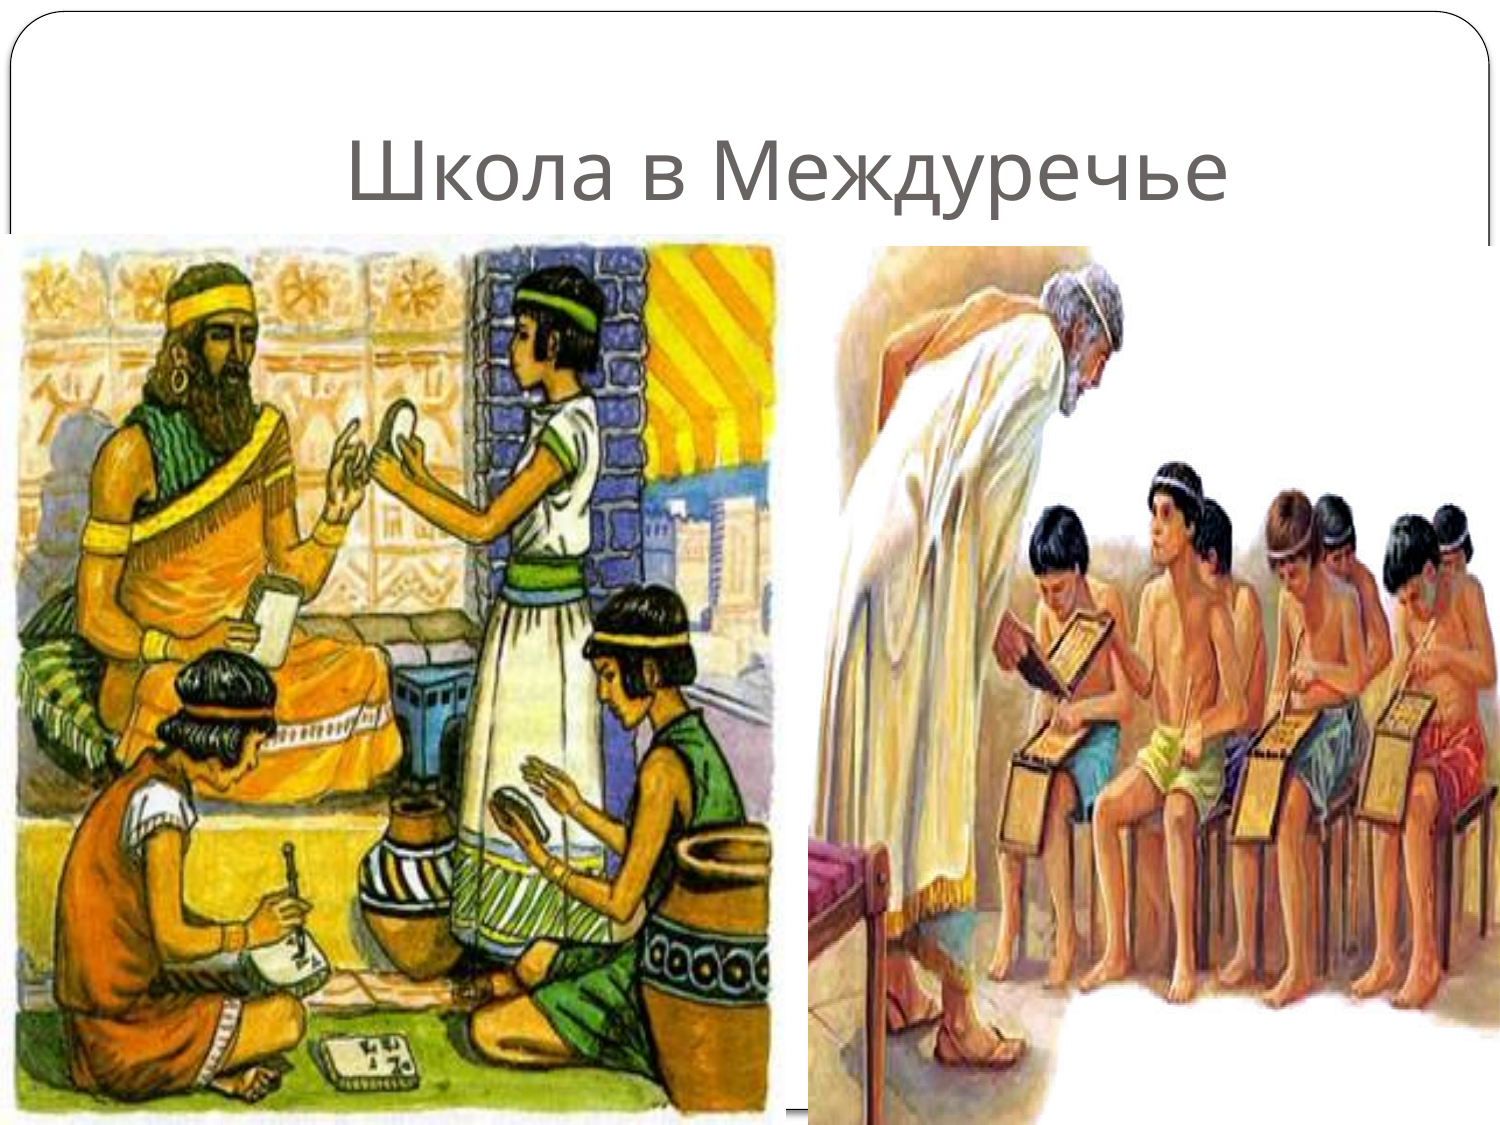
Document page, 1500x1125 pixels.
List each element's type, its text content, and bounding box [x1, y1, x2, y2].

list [0, 234, 786, 1125]
title Школа в Междуречье [150, 45, 1425, 233]
picture [808, 245, 1500, 1125]
